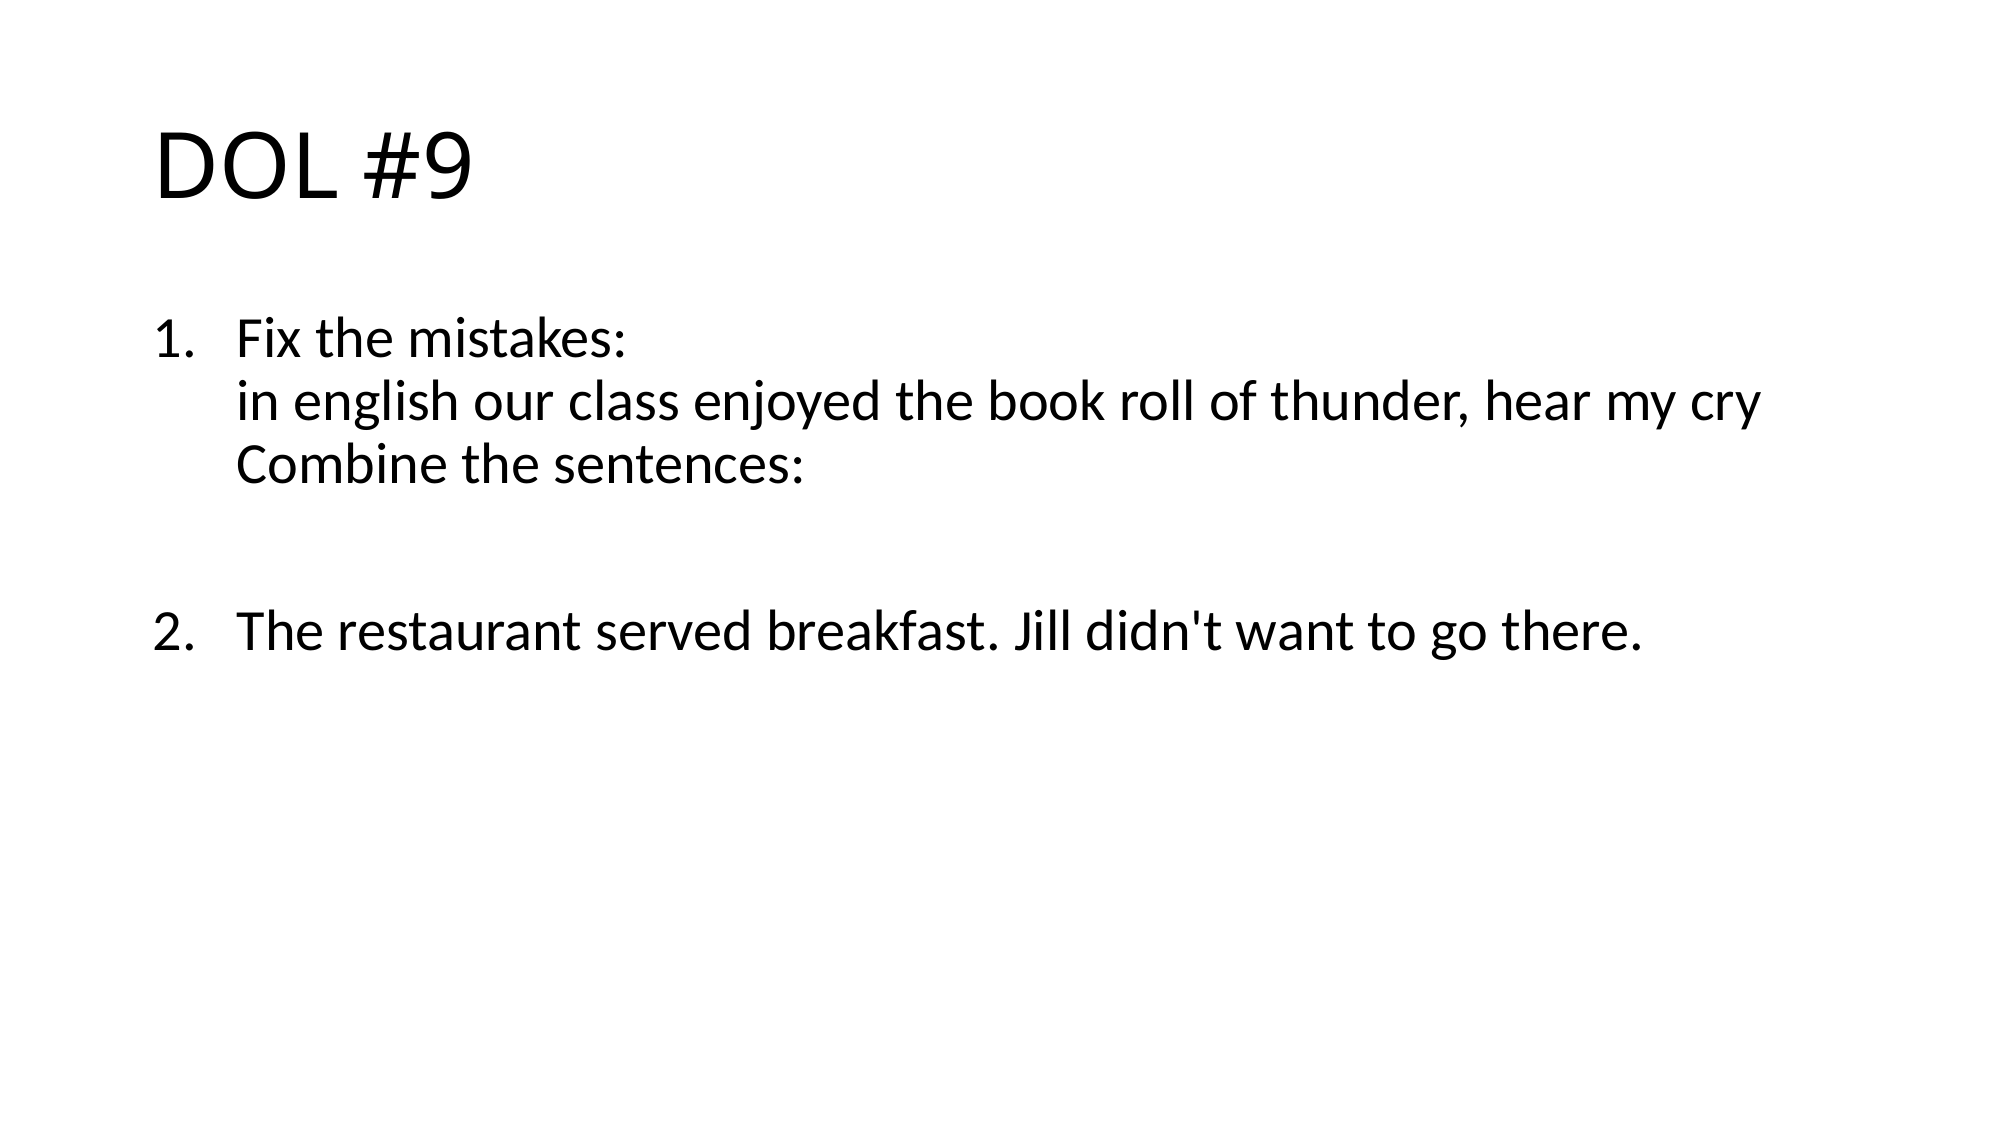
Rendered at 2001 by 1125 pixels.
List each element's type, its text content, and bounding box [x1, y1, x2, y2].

list Fix the mistakes: in english our class enjoyed the book roll of thunder, hear my cry Combine the sentences: The restaurant served breakfast. Jill didn't want to go there. [137, 299, 1863, 1014]
title DOL #9 [137, 59, 1863, 278]
